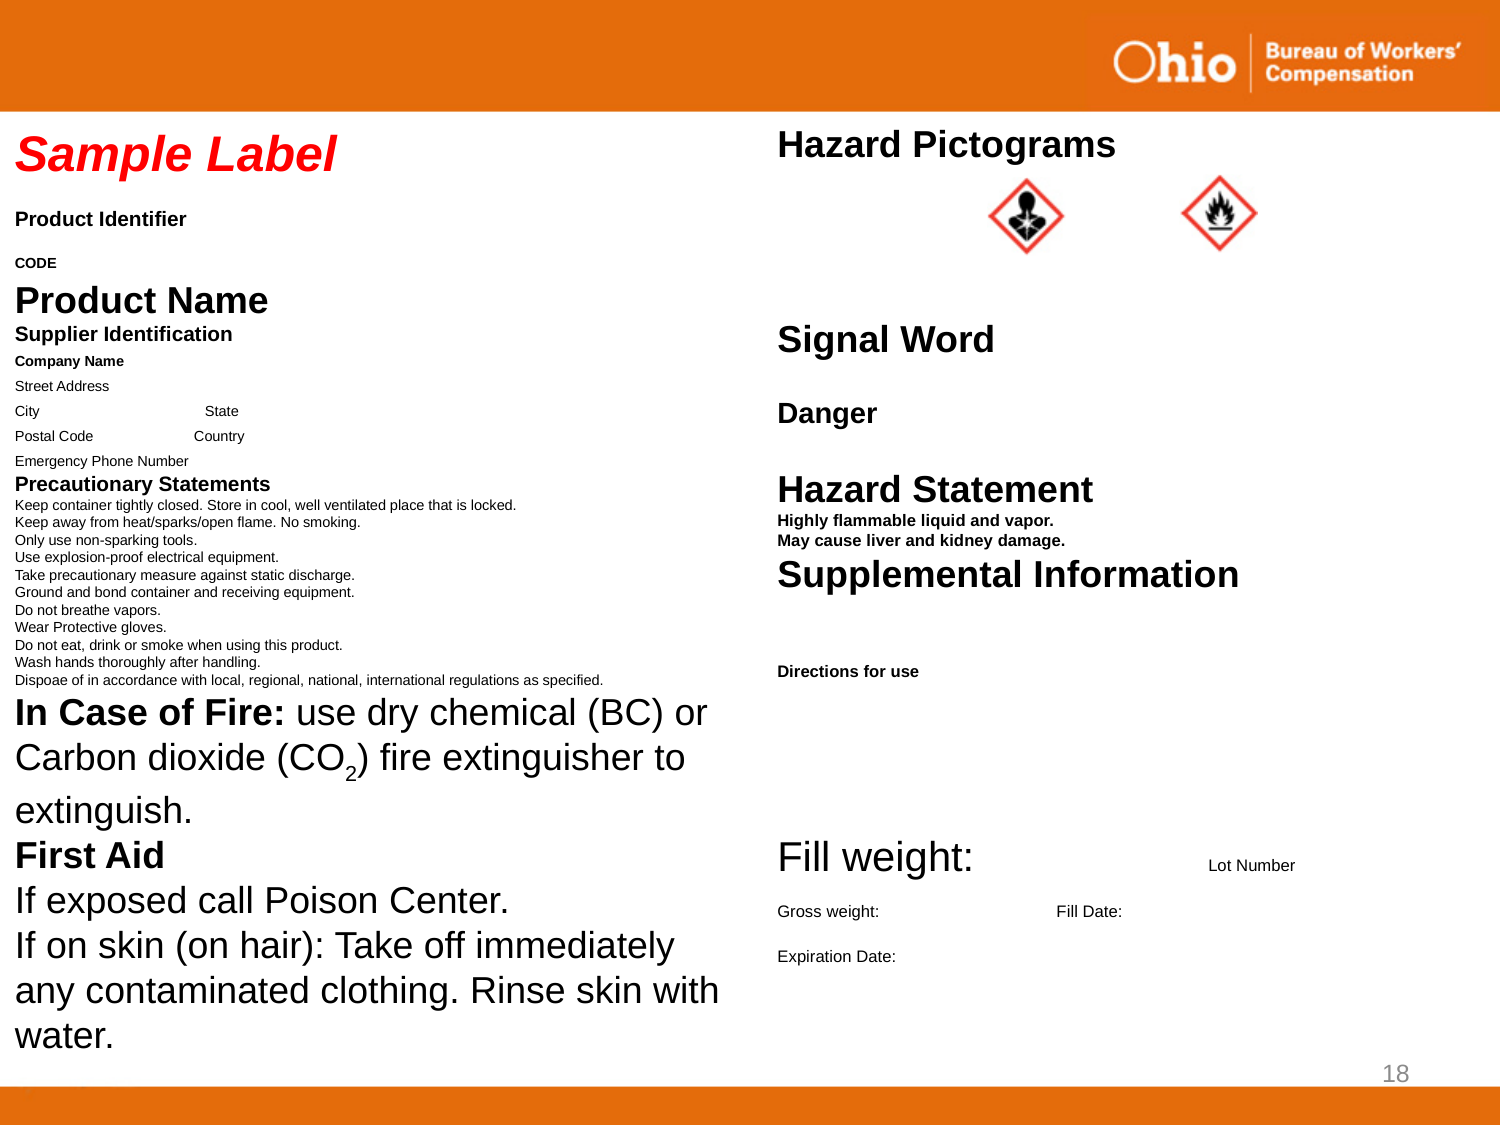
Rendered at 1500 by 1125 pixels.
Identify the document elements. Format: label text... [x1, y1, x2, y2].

picture [0, 0, 1500, 1125]
text_box Hazard Pictograms Signal Word Danger Hazard Statement Highly flammable liquid and vapor. May cause liver and kidney damage. Supplemental Information Directions for use ______________________________ ______________________________ ______________________________ Fill weight: _____________ Lot Number ______ Gross weight: __________ Fill Date: ______ Expiration Date: ___________ [762, 112, 1495, 977]
text_box Sample Label Product Identifier CODE ______________________________ Product Name ___________________ Supplier Identification Company Name_________________ Street Address ______________________ City _________________ State ______ Postal Code __________ Country ______ Emergency Phone Number ___________ Precautionary Statements Keep container tightly closed. Store in cool, well ventilated place that is locked. Keep away from heat/sparks/open flame. No smoking. Only use non-sparking tools. Use explosion-proof electrical equipment. Take precautionary measure against static discharge. Ground and bond container and receiving equipment. Do not breathe vapors. Wear Protective gloves. Do not eat, drink or smoke when using this product. Wash hands thoroughly after handling. Dispoae of in accordance with local, regional, national, international regulations as specified. In Case of Fire: use dry chemical (BC) or Carbon dioxide (CO2) fire extinguisher to extinguish. First Aid If exposed call Poison Center. If on skin (on hair): Take off immediately any contaminated clothing. Rinse skin with water. [0, 113, 742, 1089]
slide_number 18 [1074, 1042, 1425, 1103]
